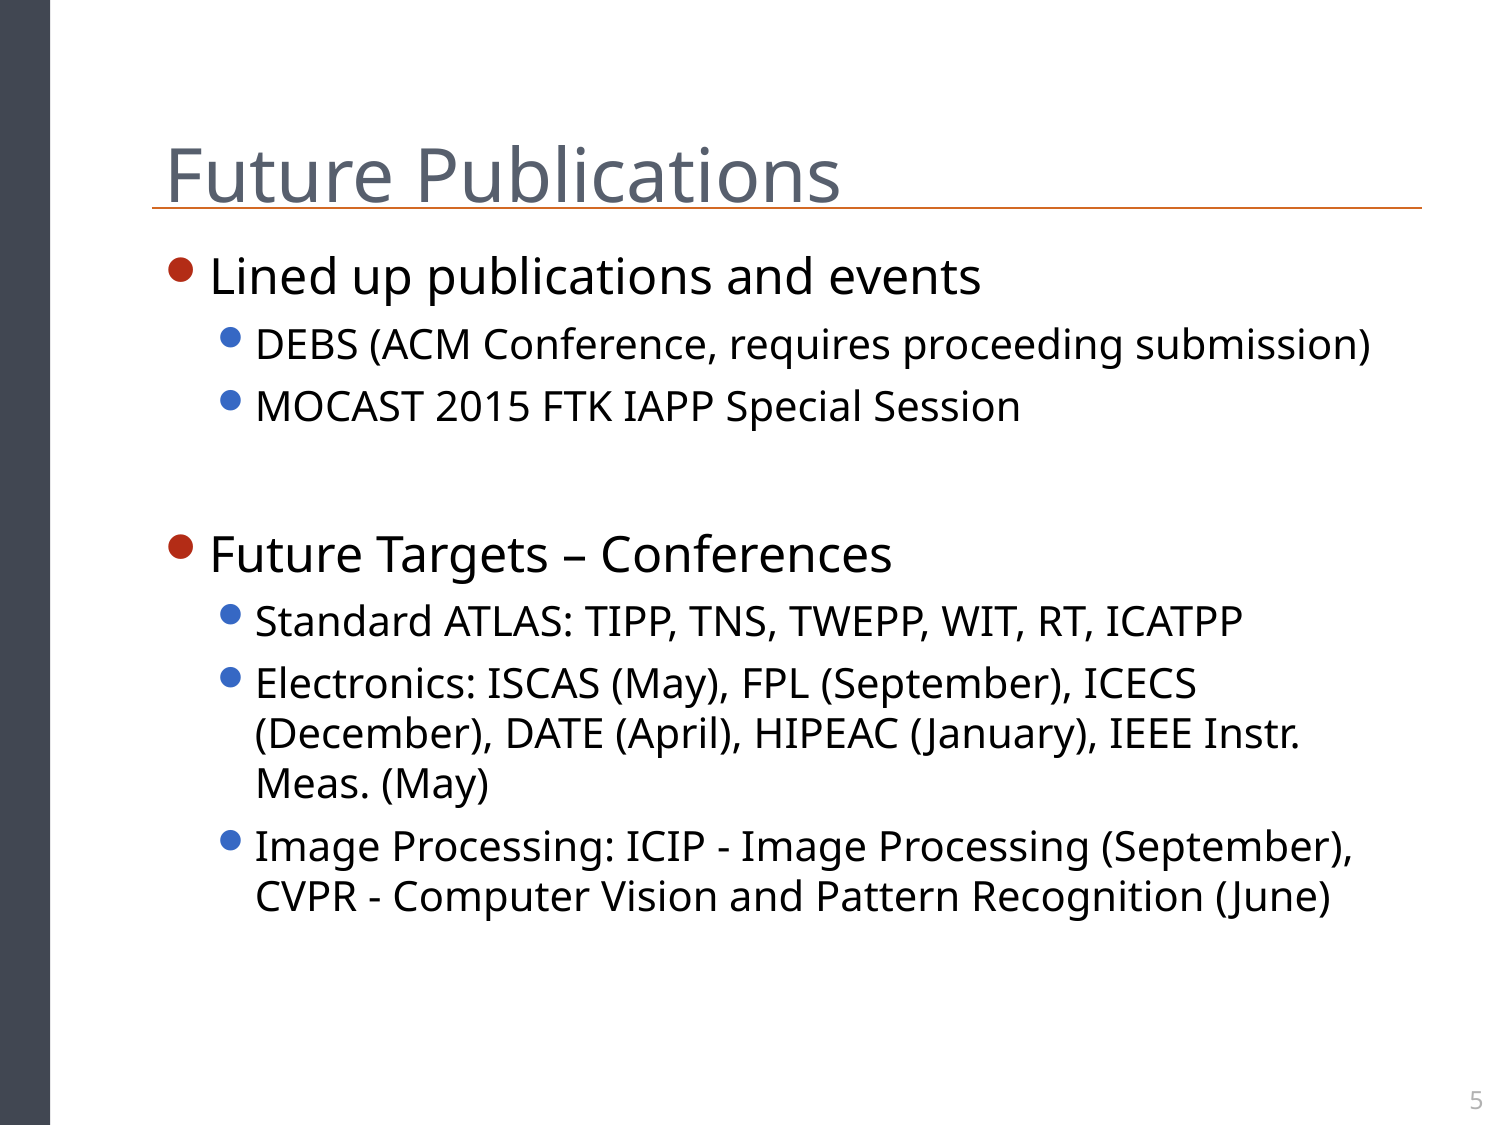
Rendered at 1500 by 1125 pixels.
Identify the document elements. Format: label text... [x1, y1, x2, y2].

title Future Publications [150, 45, 1425, 233]
list Lined up publications and events DEBS (ACM Conference, requires proceeding submission) MOCAST 2015 FTK IAPP Special Session Future Targets – Conferences Standard ATLAS: TIPP, TNS, TWEPP, WIT, RT, ICATPP Electronics: ISCAS (May), FPL (September), ICECS (December), DATE (April), HIPEAC (January), IEEE Instr. Meas. (May) Image Processing: ICIP - Image Processing (September), CVPR - Computer Vision and Pattern Recognition (June) [150, 237, 1425, 988]
slide_number 5 [1148, 1071, 1499, 1125]
